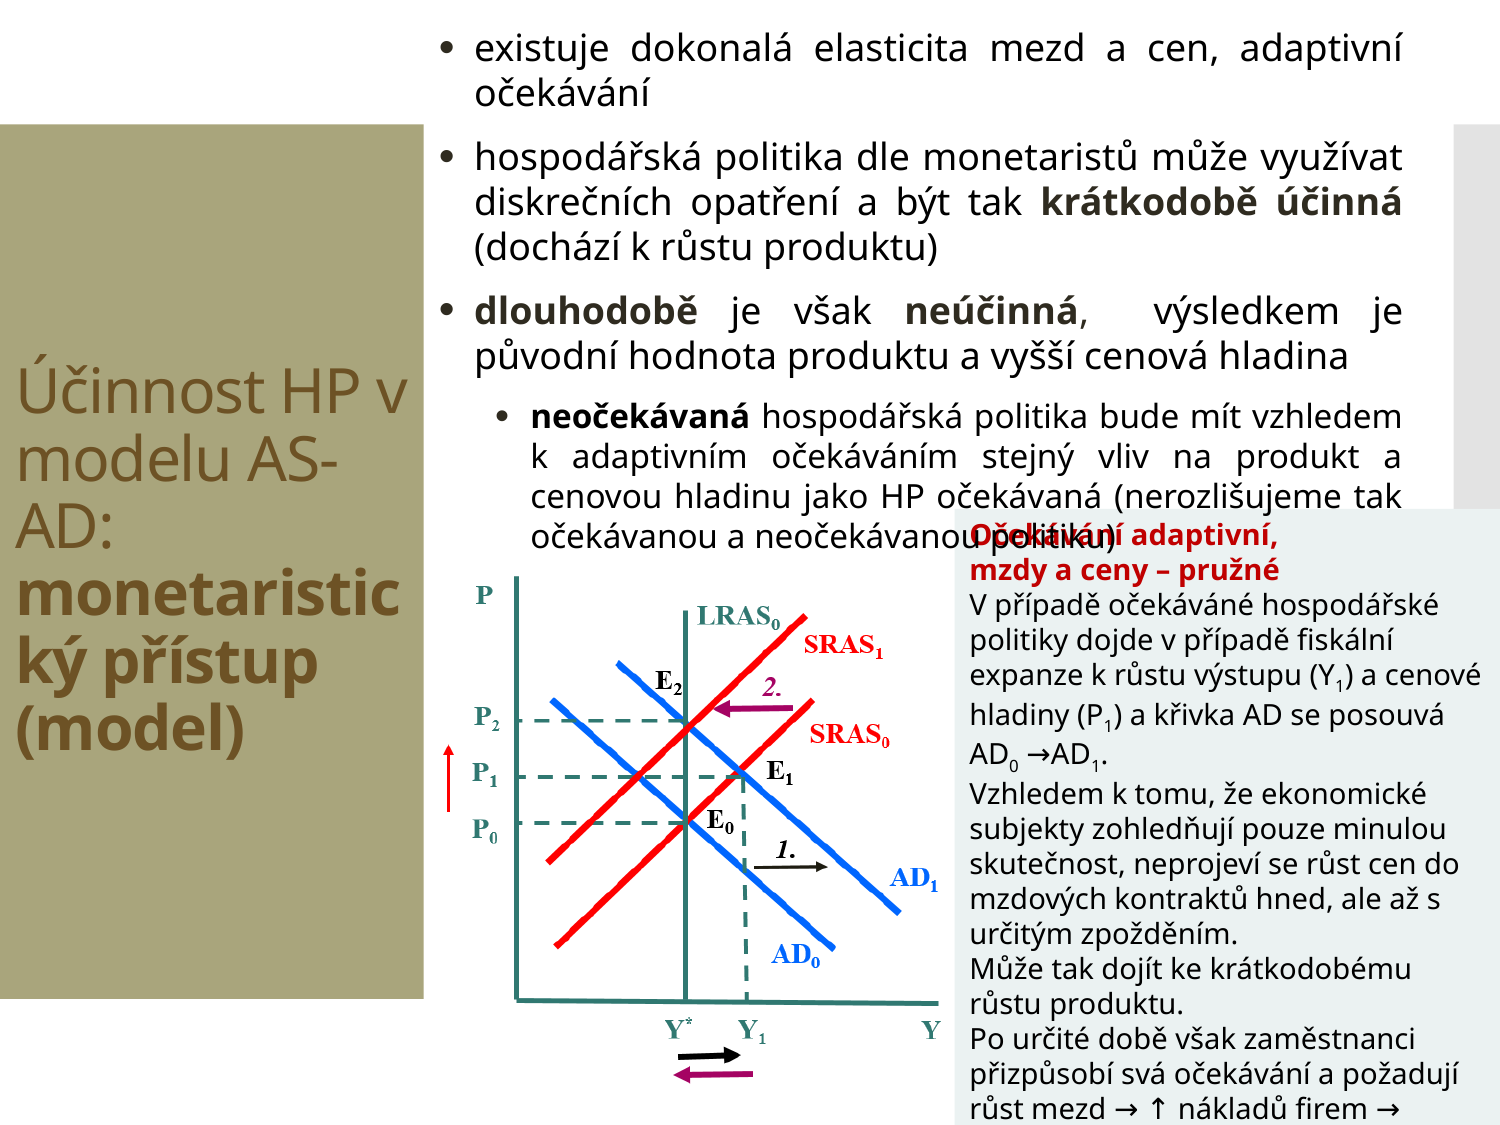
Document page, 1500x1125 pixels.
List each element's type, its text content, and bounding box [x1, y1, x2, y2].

title Účinnost HP v modelu AS-AD: monetaristický přístup (model) [0, 278, 424, 845]
text_box existuje dokonalá elasticita mezd a cen, adaptivní očekávání hospodářská politika dle monetaristů může využívat diskrečních opatření a být tak krátkodobě účinná (dochází k růstu produktu) dlouhodobě je však neúčinná, výsledkem je původní hodnota produktu a vyšší cenová hladina neočekávaná hospodářská politika bude mít vzhledem k adaptivním očekáváním stejný vliv na produkt a cenovou hladinu jako HP očekávaná (nerozlišujeme tak očekávanou a neočekávanou politiku) [424, 17, 1419, 563]
text_box Očekávání adaptivní, mzdy a ceny – pružné V případě očekáváné hospodářské politiky dojde v případě fiskální expanze k růstu výstupu (Y1) a cenové hladiny (P1) a křivka AD se posouvá AD0 →AD1. Vzhledem k tomu, že ekonomické subjekty zohledňují pouze minulou skutečnost, neprojeví se růst cen do mzdových kontraktů hned, ale až s určitým zpožděním. Může tak dojít ke krátkodobému růstu produktu. Po určité době však zaměstnanci přizpůsobí svá očekávání a požadují růst mezd → ↑ nákladů firem → posun SRAS0 do SRAS1 (E2, Y* a P2) [954, 508, 1500, 1125]
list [423, 552, 956, 1087]
